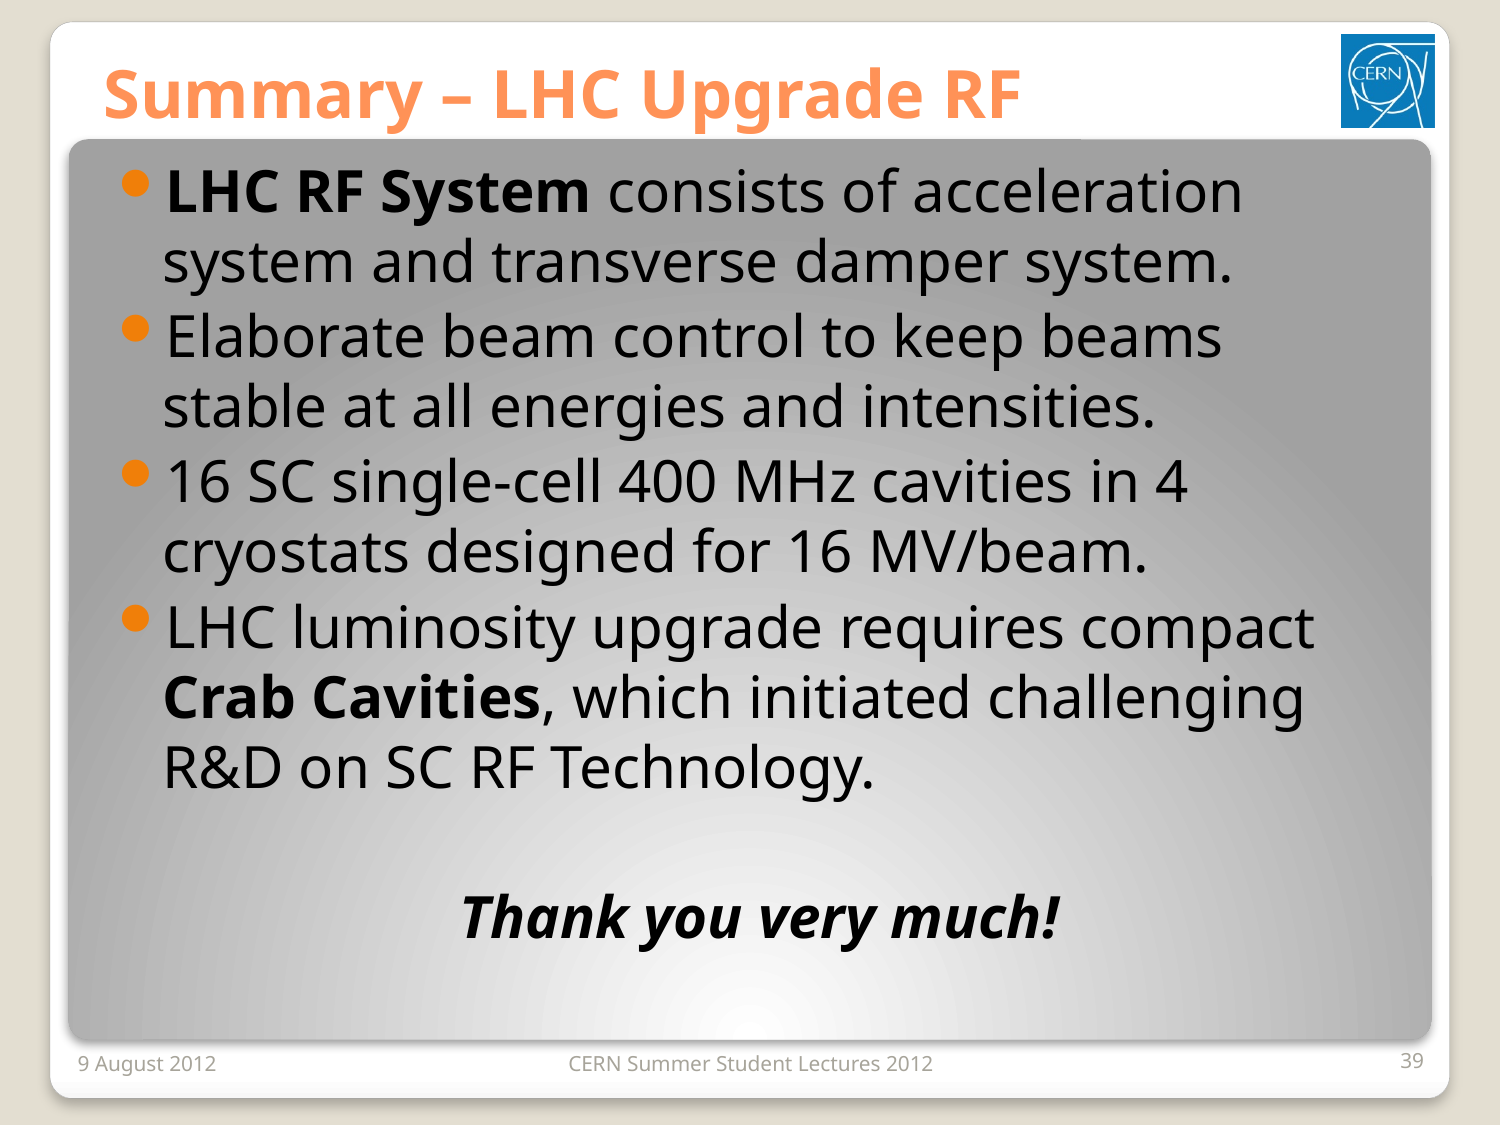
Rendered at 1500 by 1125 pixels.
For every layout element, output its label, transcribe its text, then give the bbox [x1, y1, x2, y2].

picture [1341, 34, 1435, 128]
list LHC RF System consists of acceleration system and transverse damper system. Elaborate beam control to keep beams stable at all energies and intensities. 16 SC single-cell 400 MHz cavities in 4 cryostats designed for 16 MV/beam. LHC luminosity upgrade requires compact Crab Cavities, which initiated challenging R&D on SC RF Technology. Thank you very much! [88, 139, 1415, 1048]
title Summary – LHC Upgrade RF [88, 53, 1432, 140]
footer CERN Summer Student Lectures 2012 [62, 1047, 1439, 1084]
